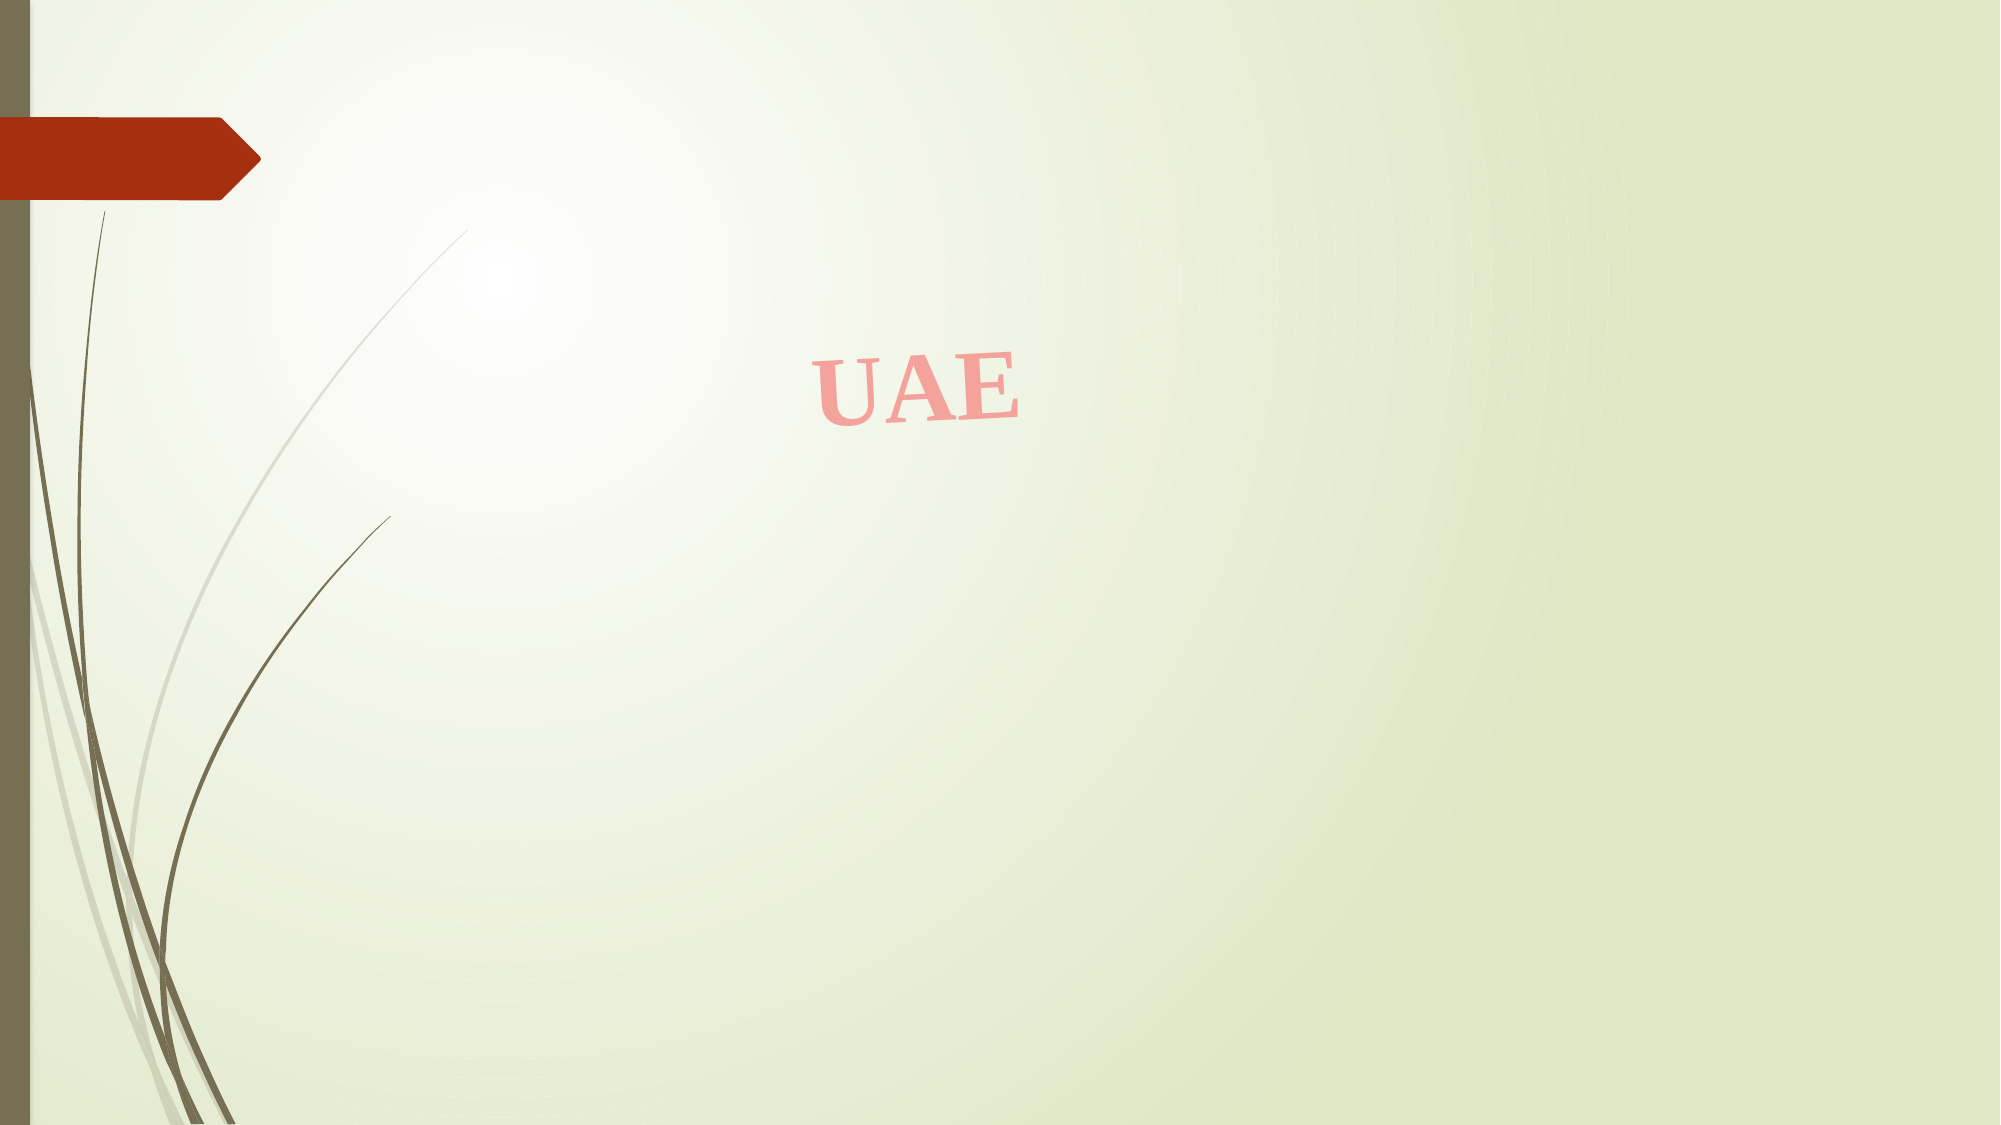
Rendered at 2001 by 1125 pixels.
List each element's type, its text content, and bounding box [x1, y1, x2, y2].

list UAE [183, 275, 1677, 973]
